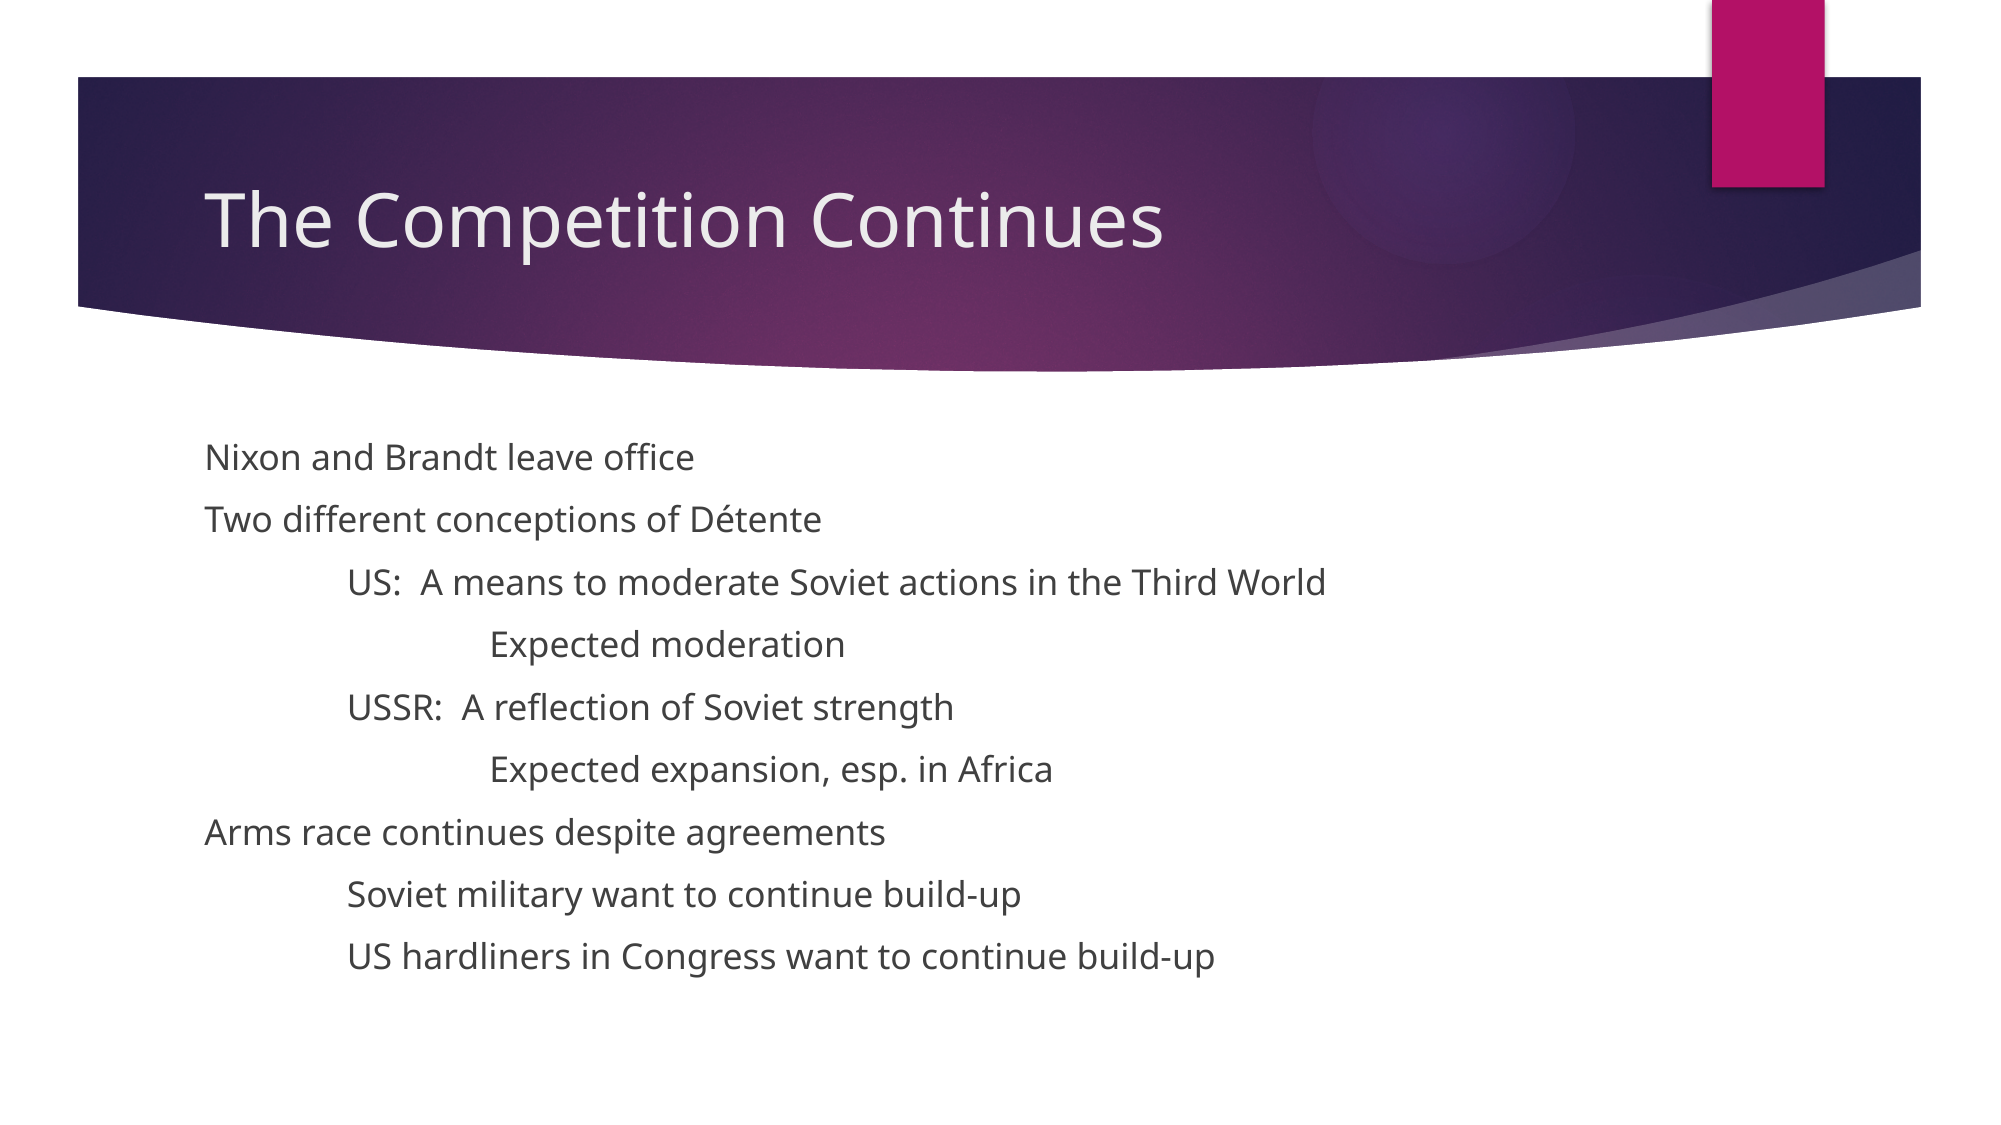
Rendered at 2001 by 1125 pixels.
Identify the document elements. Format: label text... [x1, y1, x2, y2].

list Nixon and Brandt leave office Two different conceptions of Détente US: A means to moderate Soviet actions in the Third World Expected moderation USSR: A reflection of Soviet strength Expected expansion, esp. in Africa Arms race continues despite agreements Soviet military want to continue build-up US hardliners in Congress want to continue build-up [189, 427, 1638, 988]
title The Competition Continues [189, 159, 1627, 276]
